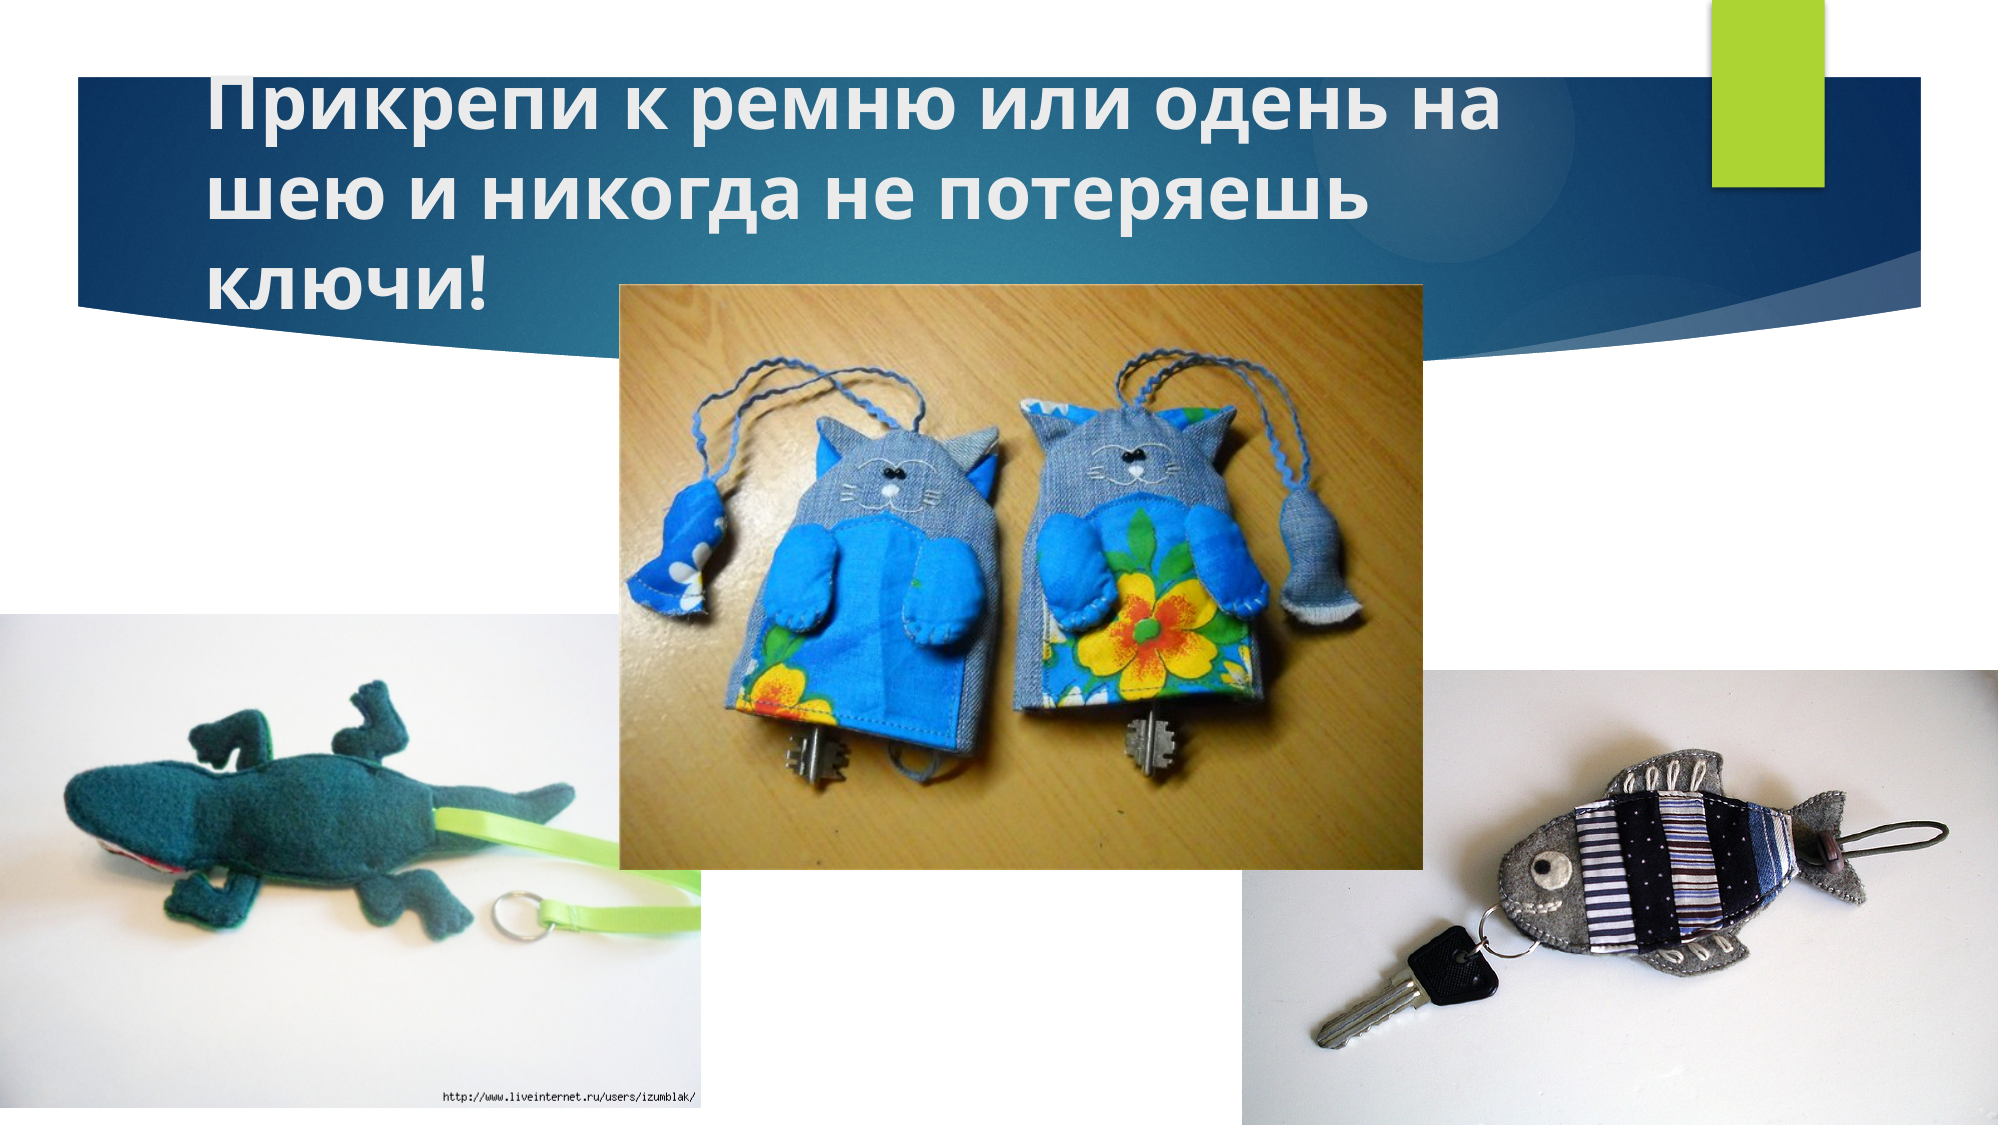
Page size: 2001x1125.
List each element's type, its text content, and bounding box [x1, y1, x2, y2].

title Прикрепи к ремню или одень на шею и никогда не потеряешь ключи! [189, 131, 1627, 248]
picture [1242, 670, 1998, 1125]
picture [0, 614, 701, 1109]
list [619, 284, 1424, 871]
